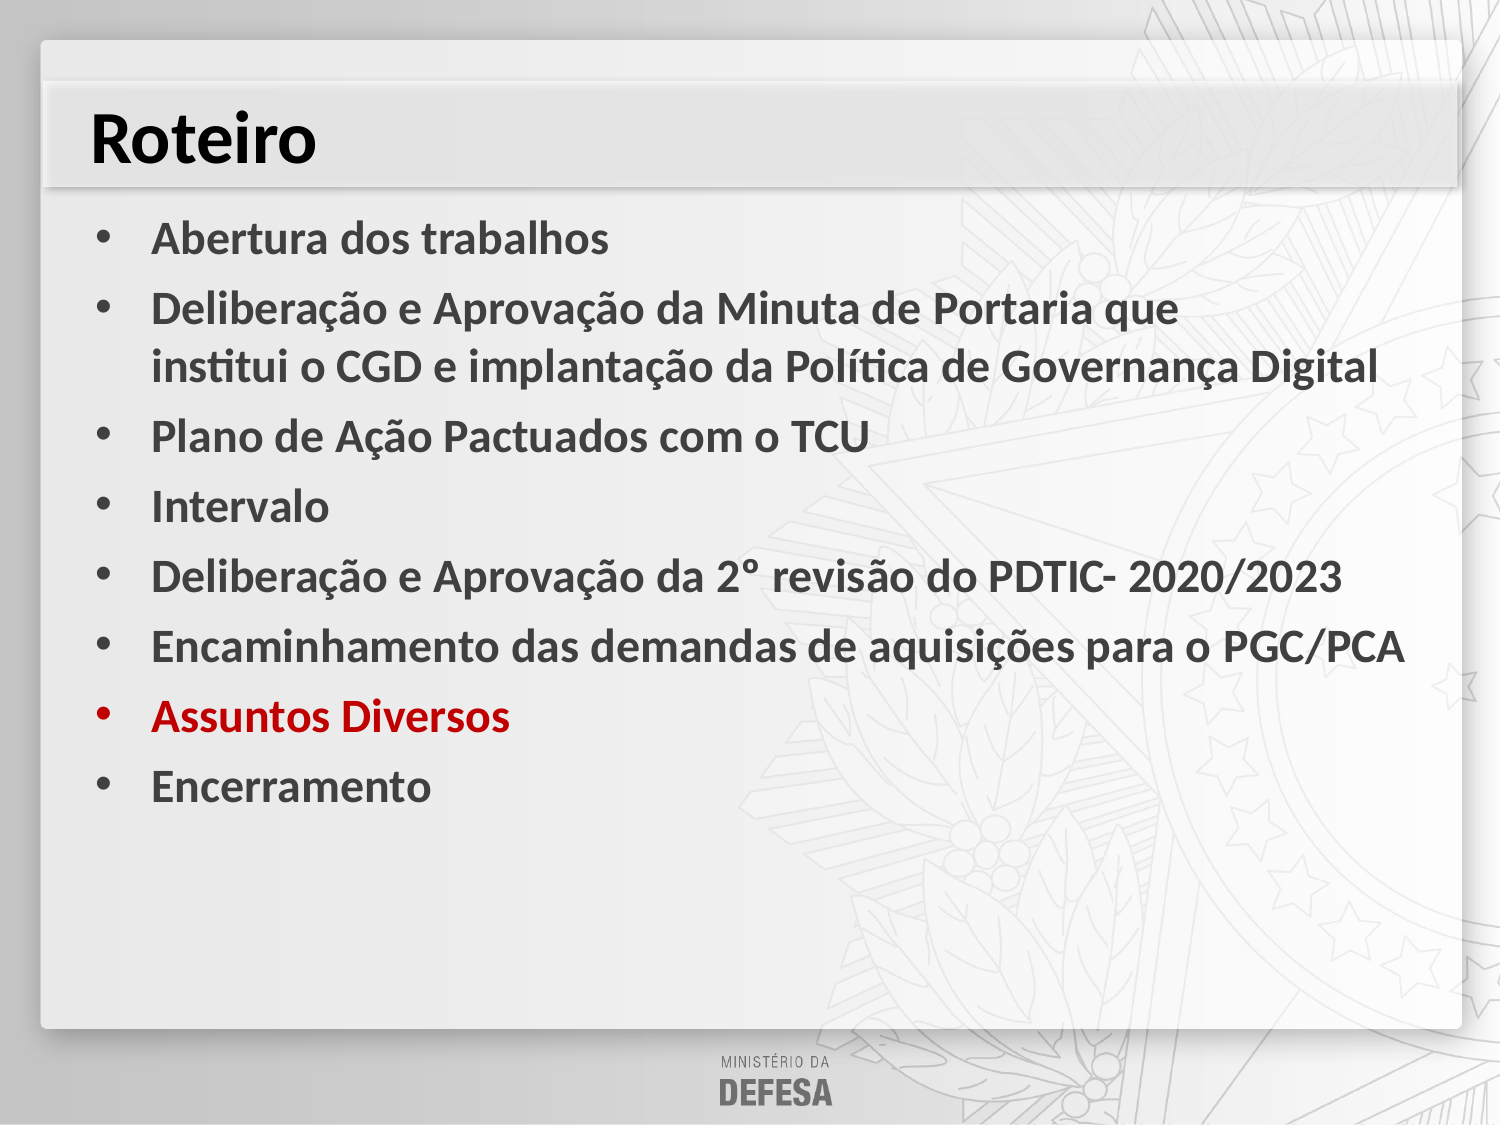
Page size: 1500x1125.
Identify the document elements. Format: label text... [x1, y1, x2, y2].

picture [0, 0, 1500, 1125]
text_box [42, 80, 1458, 188]
title Roteiro [75, 82, 1425, 186]
list Abertura dos trabalhos Deliberação e Aprovação da Minuta de Portaria que institui o CGD e implantação da Política de Governança Digital Plano de Ação Pactuados com o TCU Intervalo Deliberação e Aprovação da 2º revisão do PDTIC- 2020/2023 Encaminhamento das demandas de aquisições para o PGC/PCA Assuntos Diversos Encerramento [80, 199, 1463, 948]
